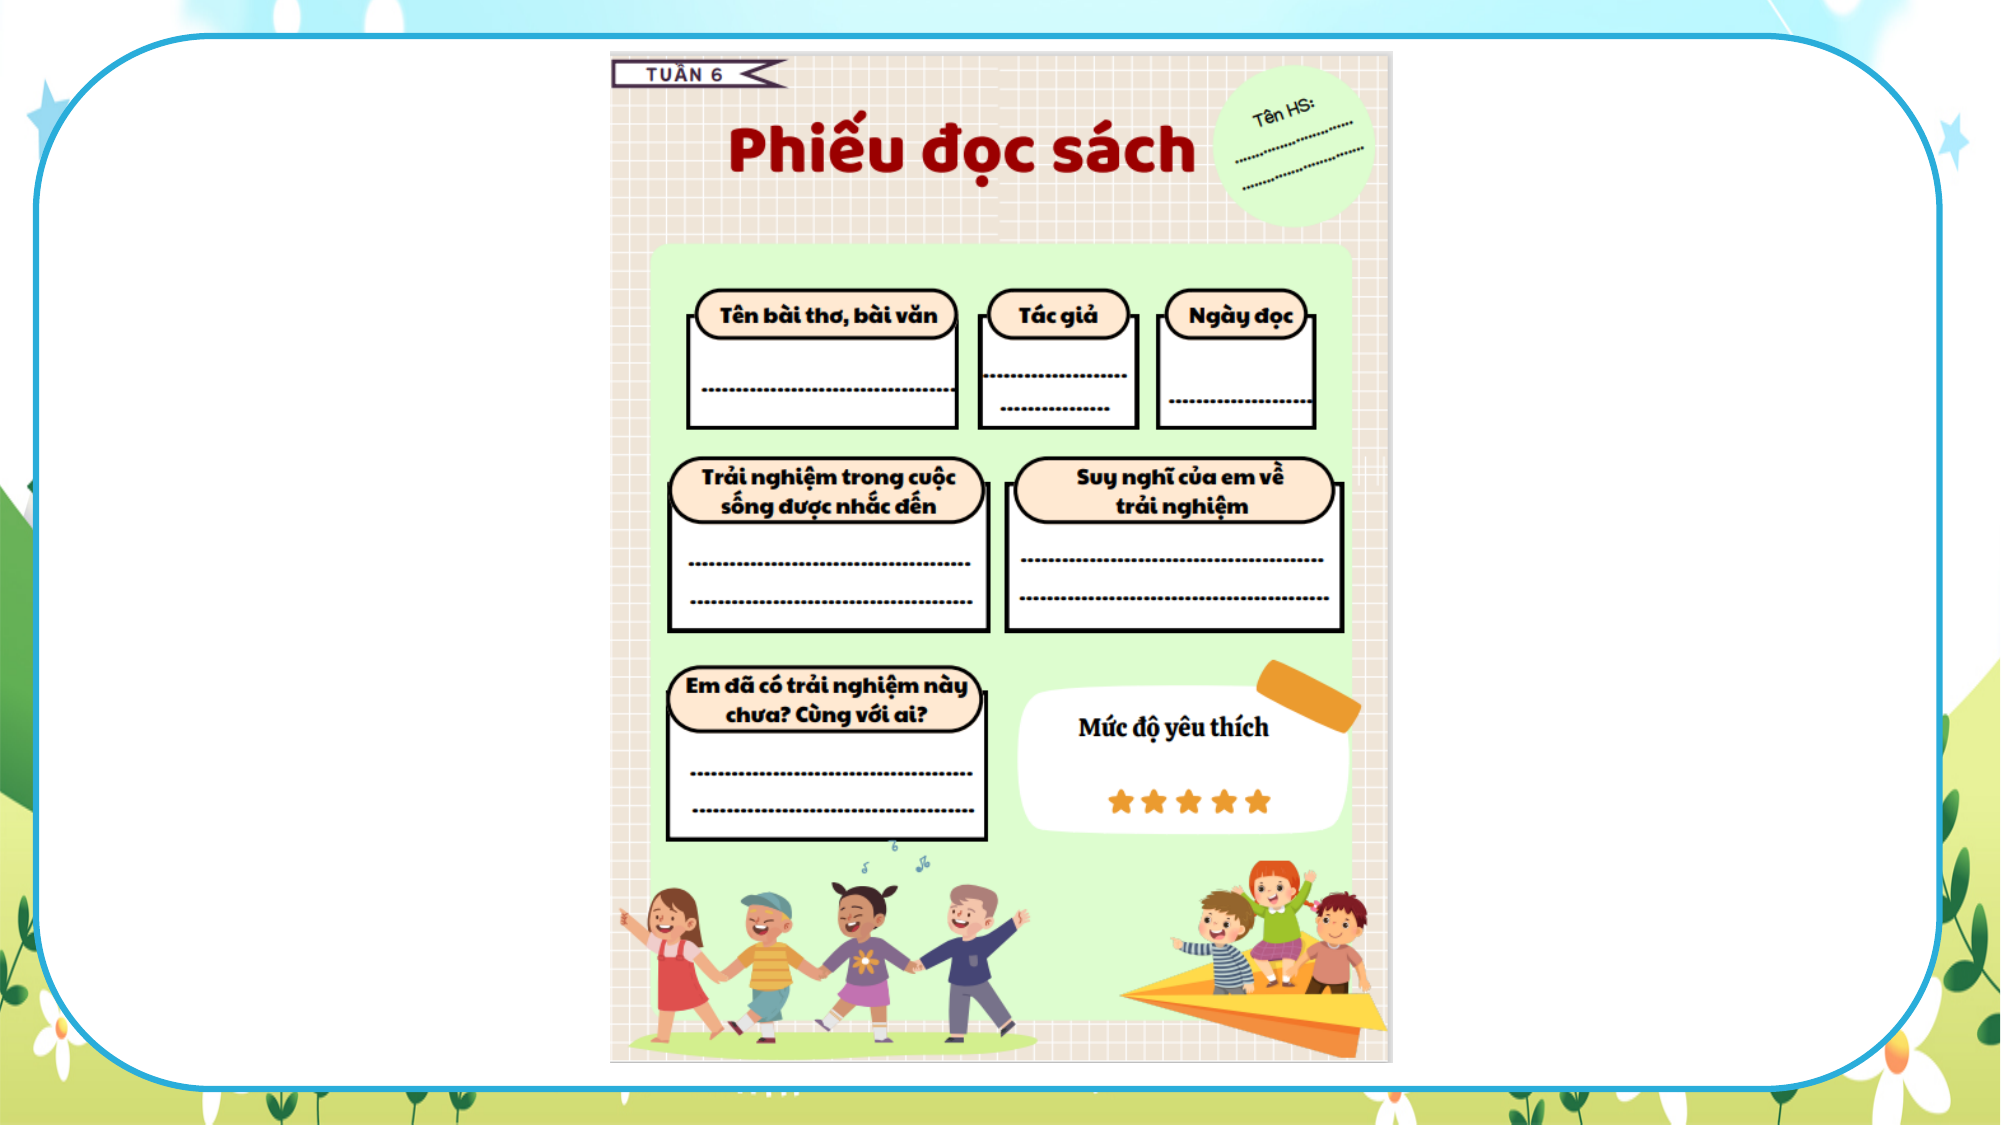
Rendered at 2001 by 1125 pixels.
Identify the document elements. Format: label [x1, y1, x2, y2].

picture [0, 0, 2001, 1125]
text_box [34, 34, 1941, 1091]
